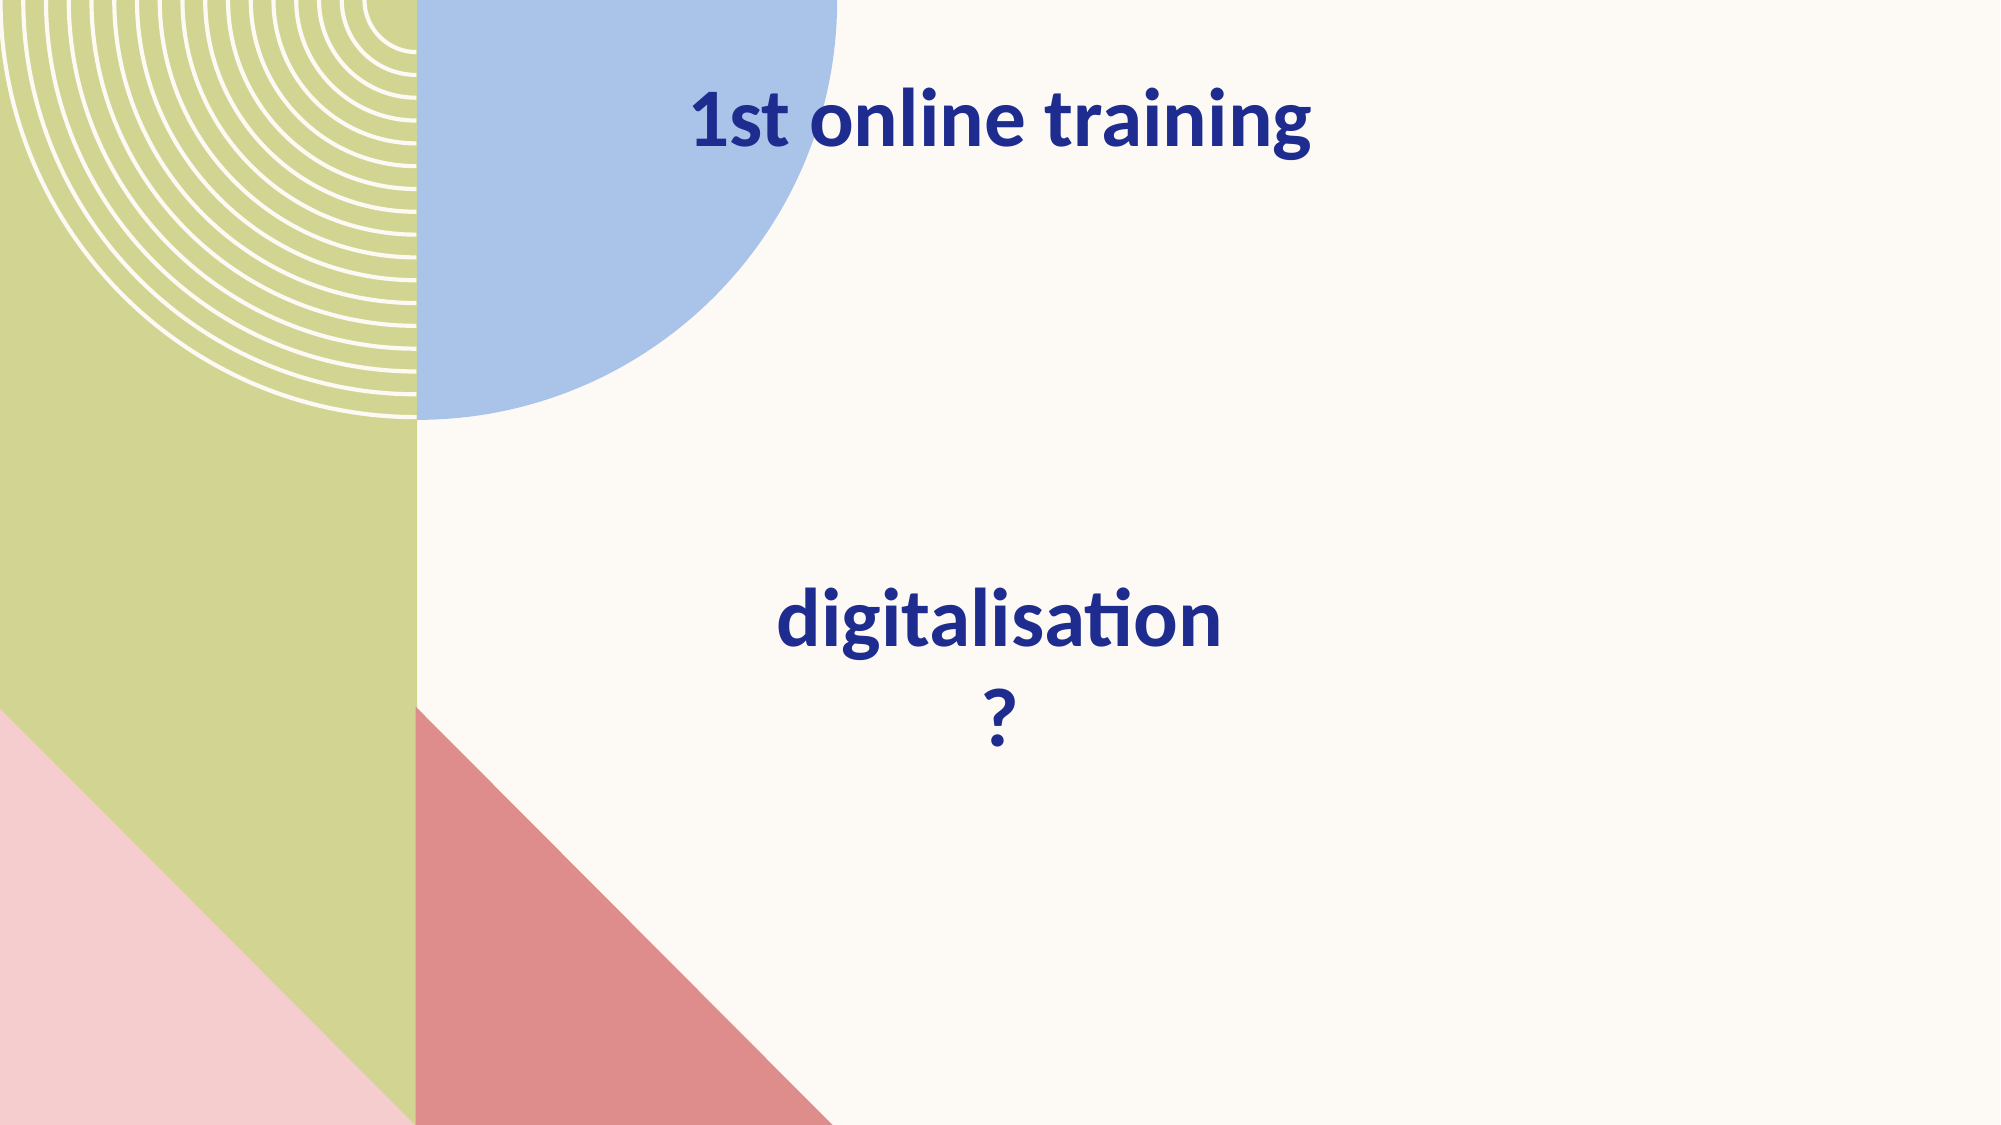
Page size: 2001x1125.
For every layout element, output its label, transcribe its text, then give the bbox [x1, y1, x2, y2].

title 1st online training digitalisation ? [38, 63, 1962, 400]
